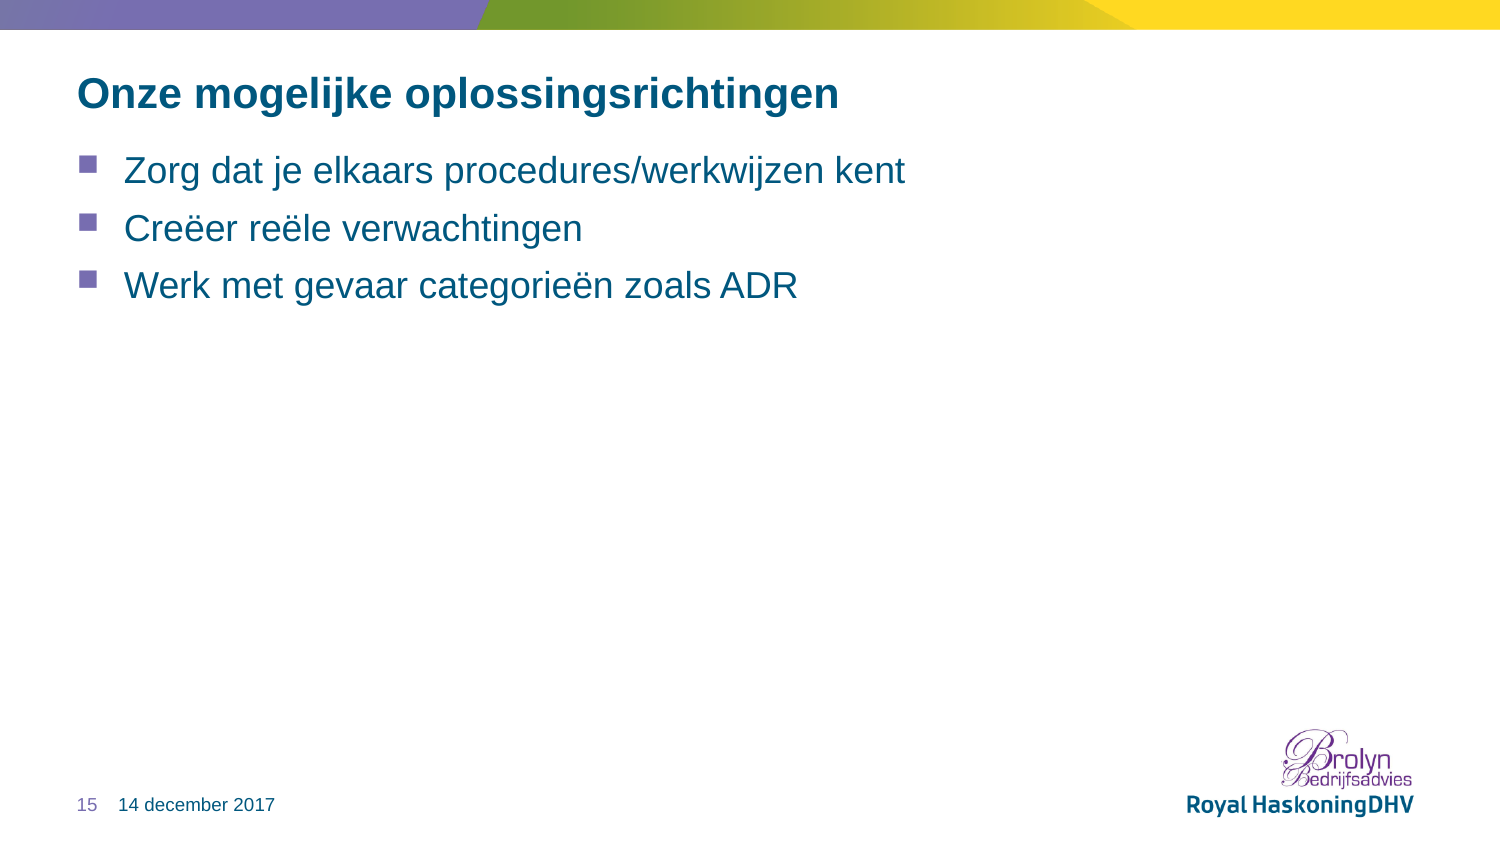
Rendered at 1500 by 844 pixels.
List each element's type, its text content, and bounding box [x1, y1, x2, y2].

title Onze mogelijke oplossingsrichtingen [76, 57, 1418, 125]
list Zorg dat je elkaars procedures/werkwijzen kent Creëer reële verwachtingen Werk met gevaar categorieën zoals ADR [76, 146, 1418, 767]
slide_number 15 [76, 792, 107, 815]
picture [0, 0, 1500, 30]
picture [1186, 794, 1415, 818]
picture [1281, 728, 1412, 790]
